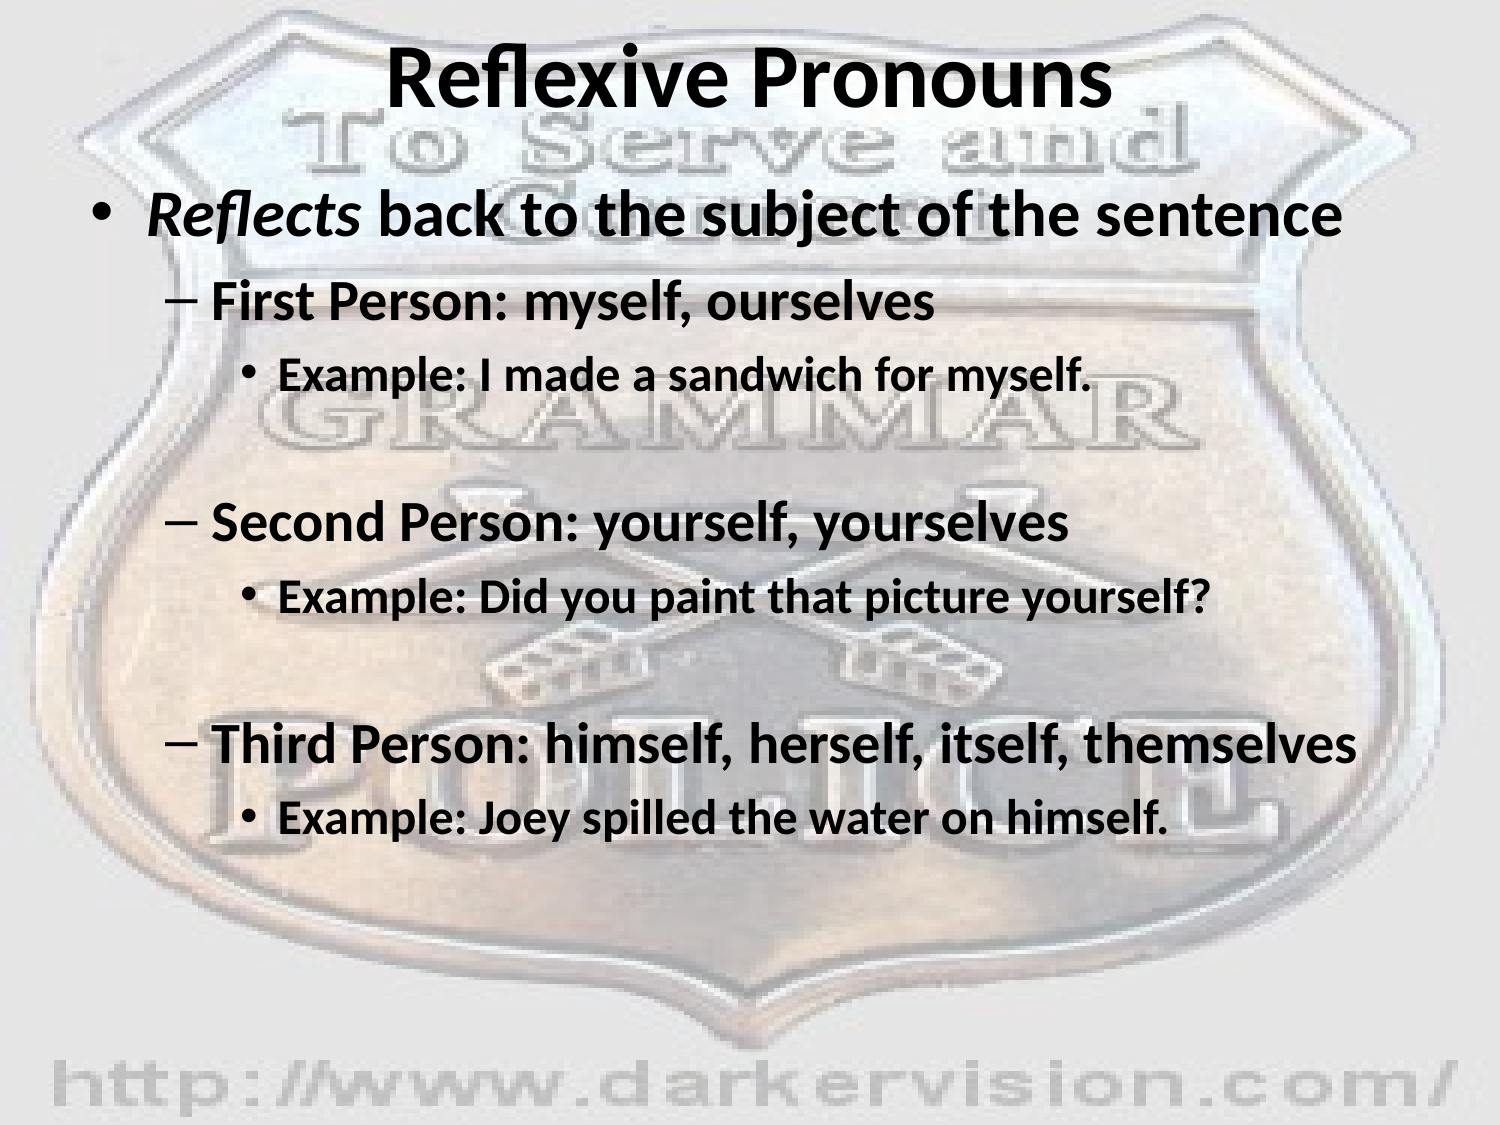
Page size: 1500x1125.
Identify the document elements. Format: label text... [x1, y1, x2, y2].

list Reflects back to the subject of the sentence First Person: myself, ourselves Example: I made a sandwich for myself. Second Person: yourself, yourselves Example: Did you paint that picture yourself? Third Person: himself, herself, itself, themselves Example: Joey spilled the water on himself. [75, 162, 1425, 1088]
title Reflexive Pronouns [75, 0, 1425, 143]
